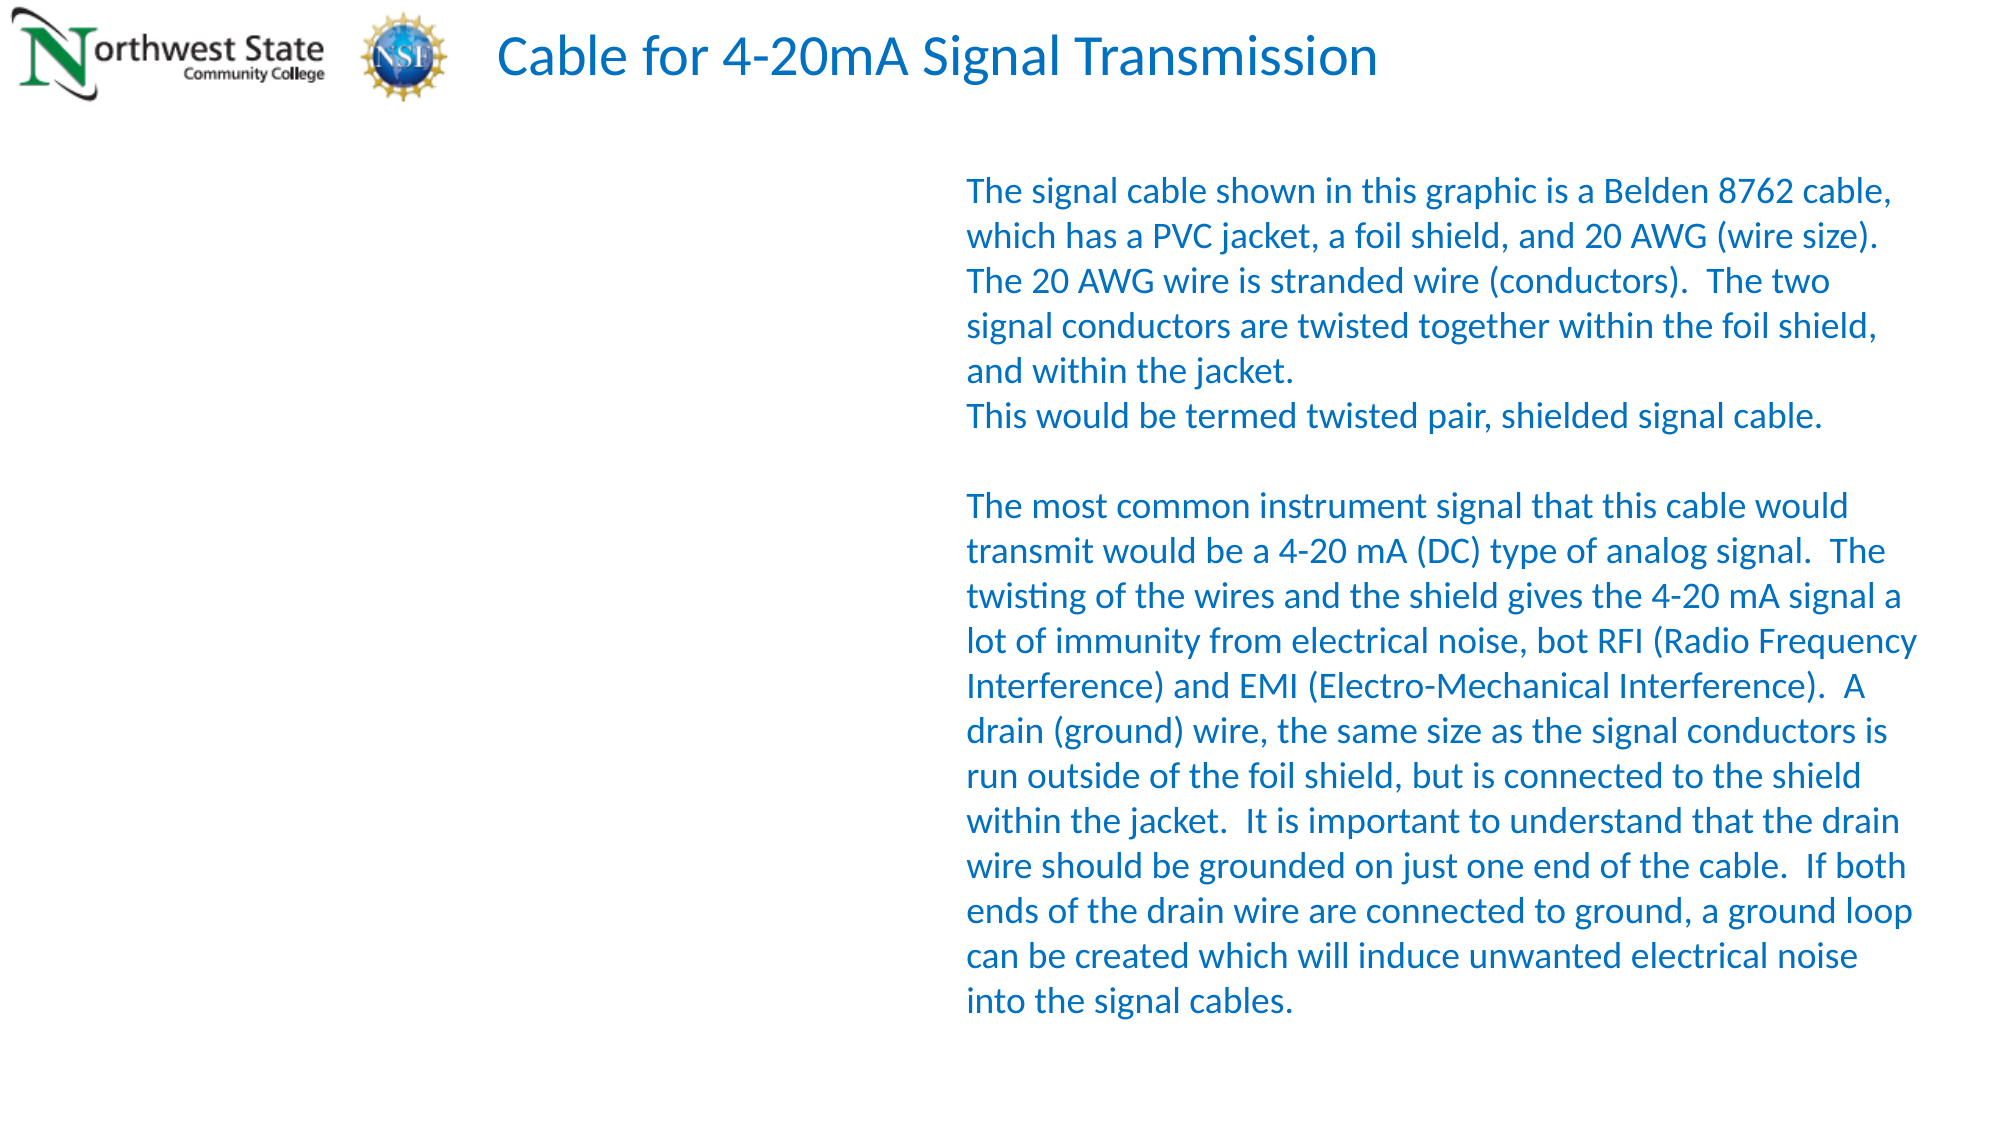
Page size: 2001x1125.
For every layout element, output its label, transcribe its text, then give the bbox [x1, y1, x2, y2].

picture [6, 1, 452, 105]
text_box The signal cable shown in this graphic is a Belden 8762 cable, which has a PVC jacket, a foil shield, and 20 AWG (wire size). The 20 AWG wire is stranded wire (conductors). The two signal conductors are twisted together within the foil shield, and within the jacket. This would be termed twisted pair, shielded signal cable. The most common instrument signal that this cable would transmit would be a 4-20 mA (DC) type of analog signal. The twisting of the wires and the shield gives the 4-20 mA signal a lot of immunity from electrical noise, bot RFI (Radio Frequency Interference) and EMI (Electro-Mechanical Interference). A drain (ground) wire, the same size as the signal conductors is run outside of the foil shield, but is connected to the shield within the jacket. It is important to understand that the drain wire should be grounded on just one end of the cable. If both ends of the drain wire are connected to ground, a ground loop can be created which will induce unwanted electrical noise into the signal cables. [951, 158, 1937, 1029]
text_box Cable for 4-20mA Signal Transmission [482, 9, 1395, 95]
